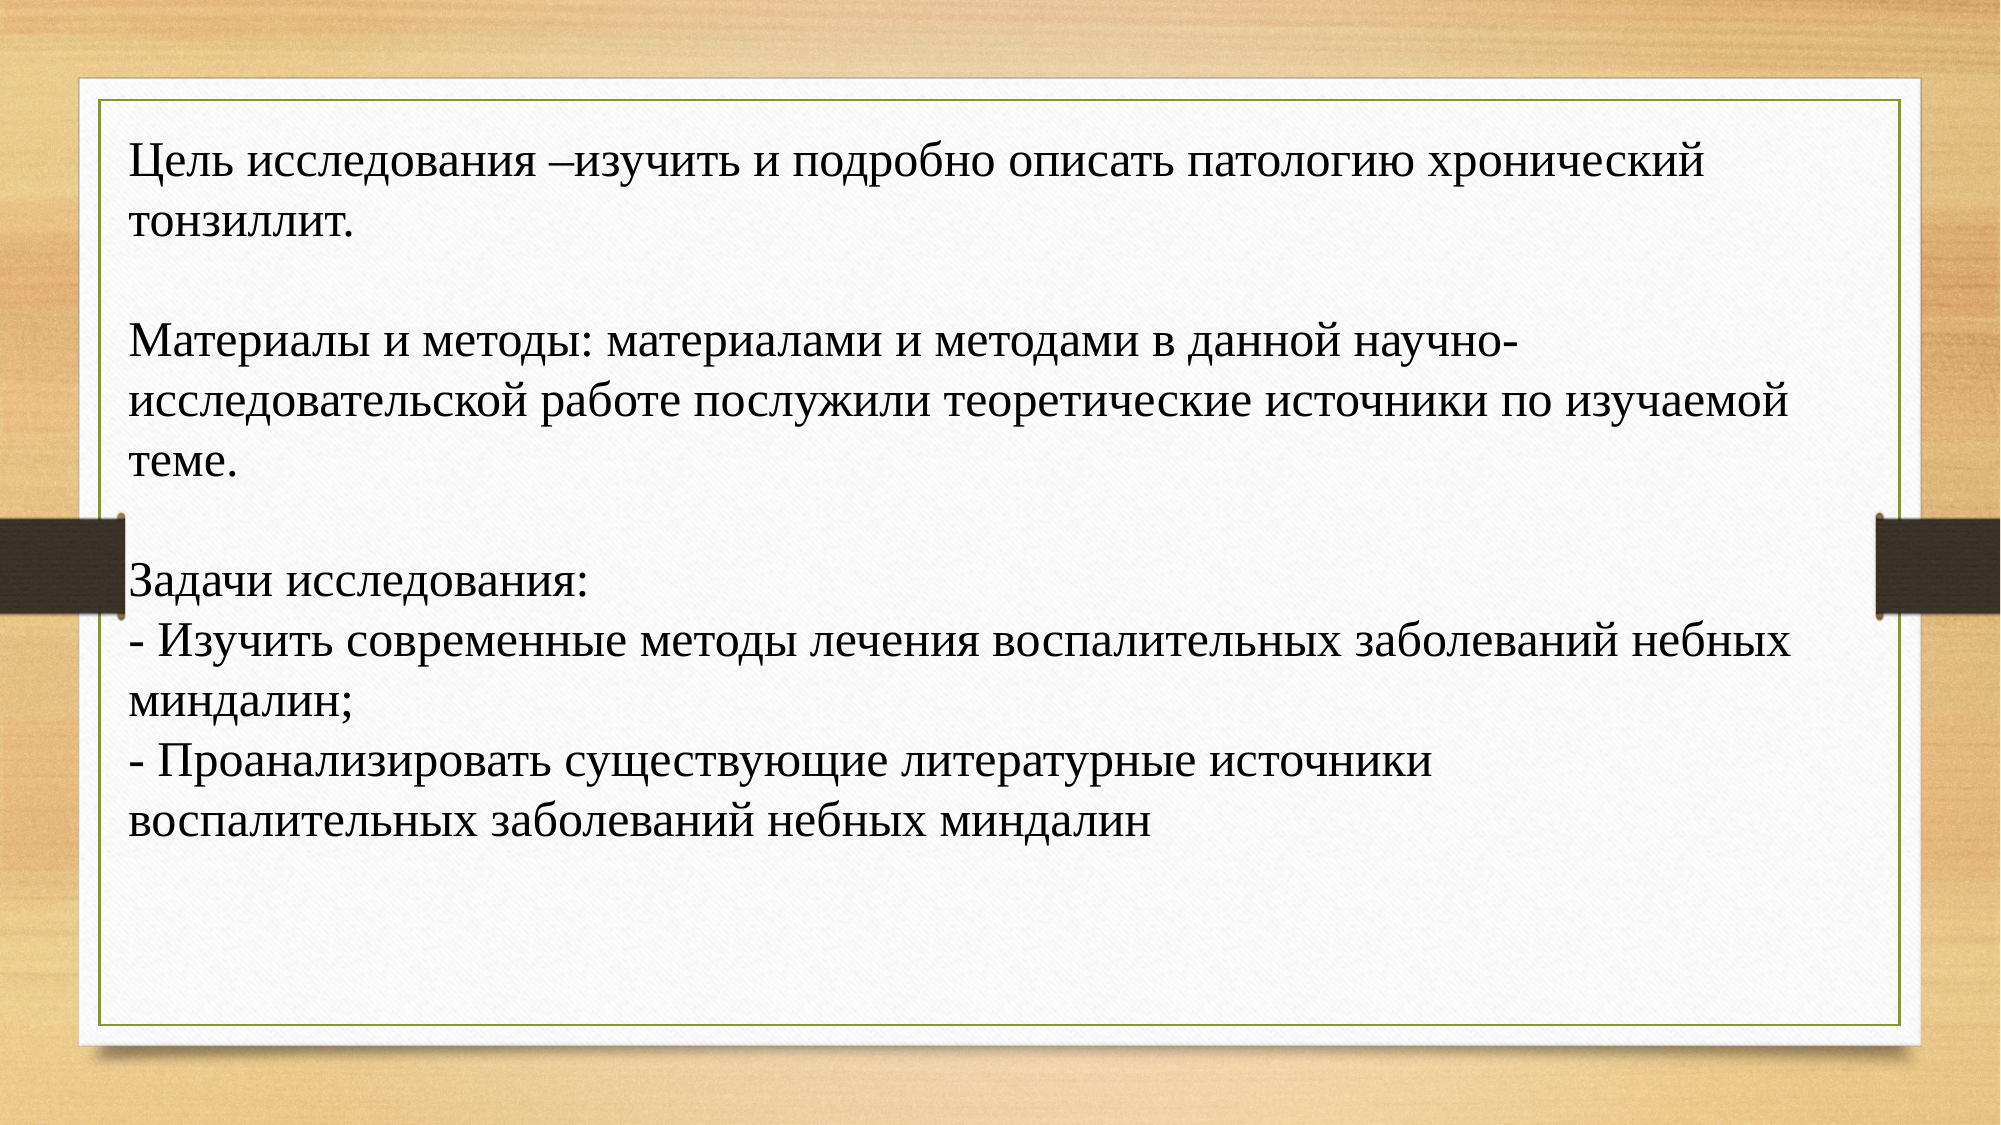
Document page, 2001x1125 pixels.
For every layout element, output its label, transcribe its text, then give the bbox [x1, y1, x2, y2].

text_box Цель исследования –изучить и подробно описать патологию хронический тонзиллит. Материалы и методы: материалами и методами в данной научно-исследовательской работе послужили теоретические источники по изучаемой теме. Задачи исследования: - Изучить современные методы лечения воспалительных заболеваний небных миндалин; - Проанализировать существующие литературные источники воспалительных заболеваний небных миндалин [113, 118, 1809, 854]
picture [0, 0, 2001, 1125]
